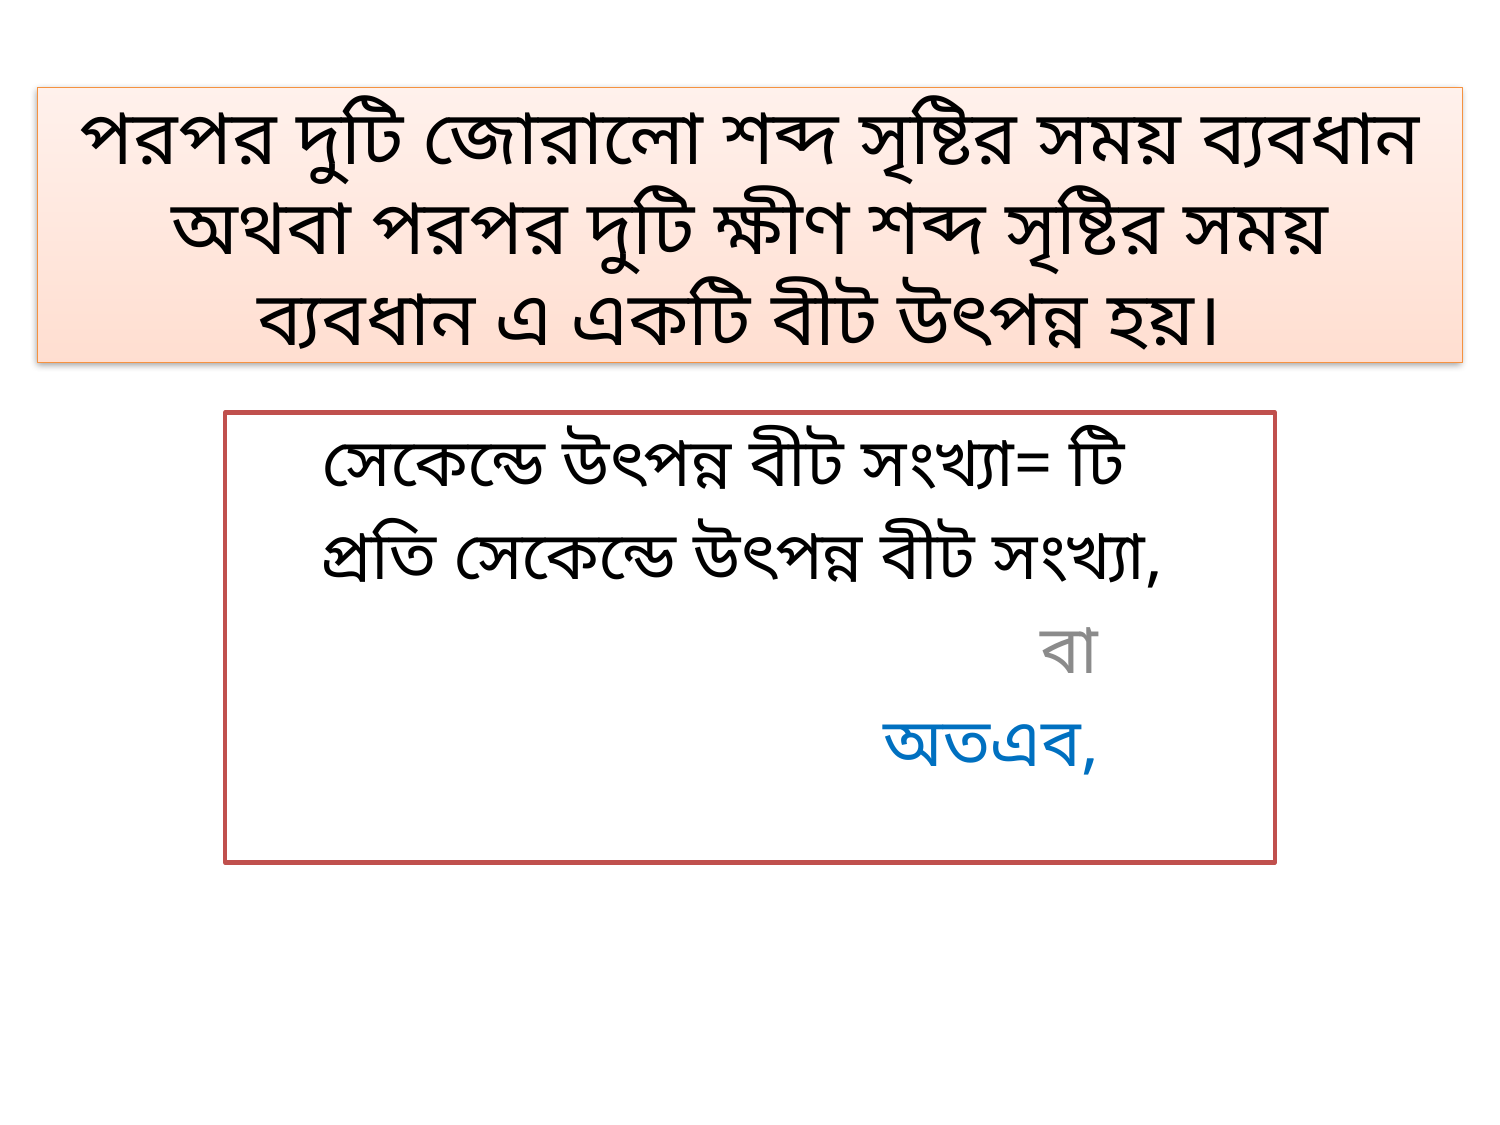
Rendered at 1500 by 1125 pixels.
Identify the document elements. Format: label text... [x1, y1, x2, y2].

title পরপর দুটি জোরালো শব্দ সৃষ্টির সময় ব্যবধান অথবা পরপর দুটি ক্ষীণ শব্দ সৃষ্টির সময় ব্যবধান এ একটি বীট উৎপন্ন হয়। [37, 87, 1463, 363]
